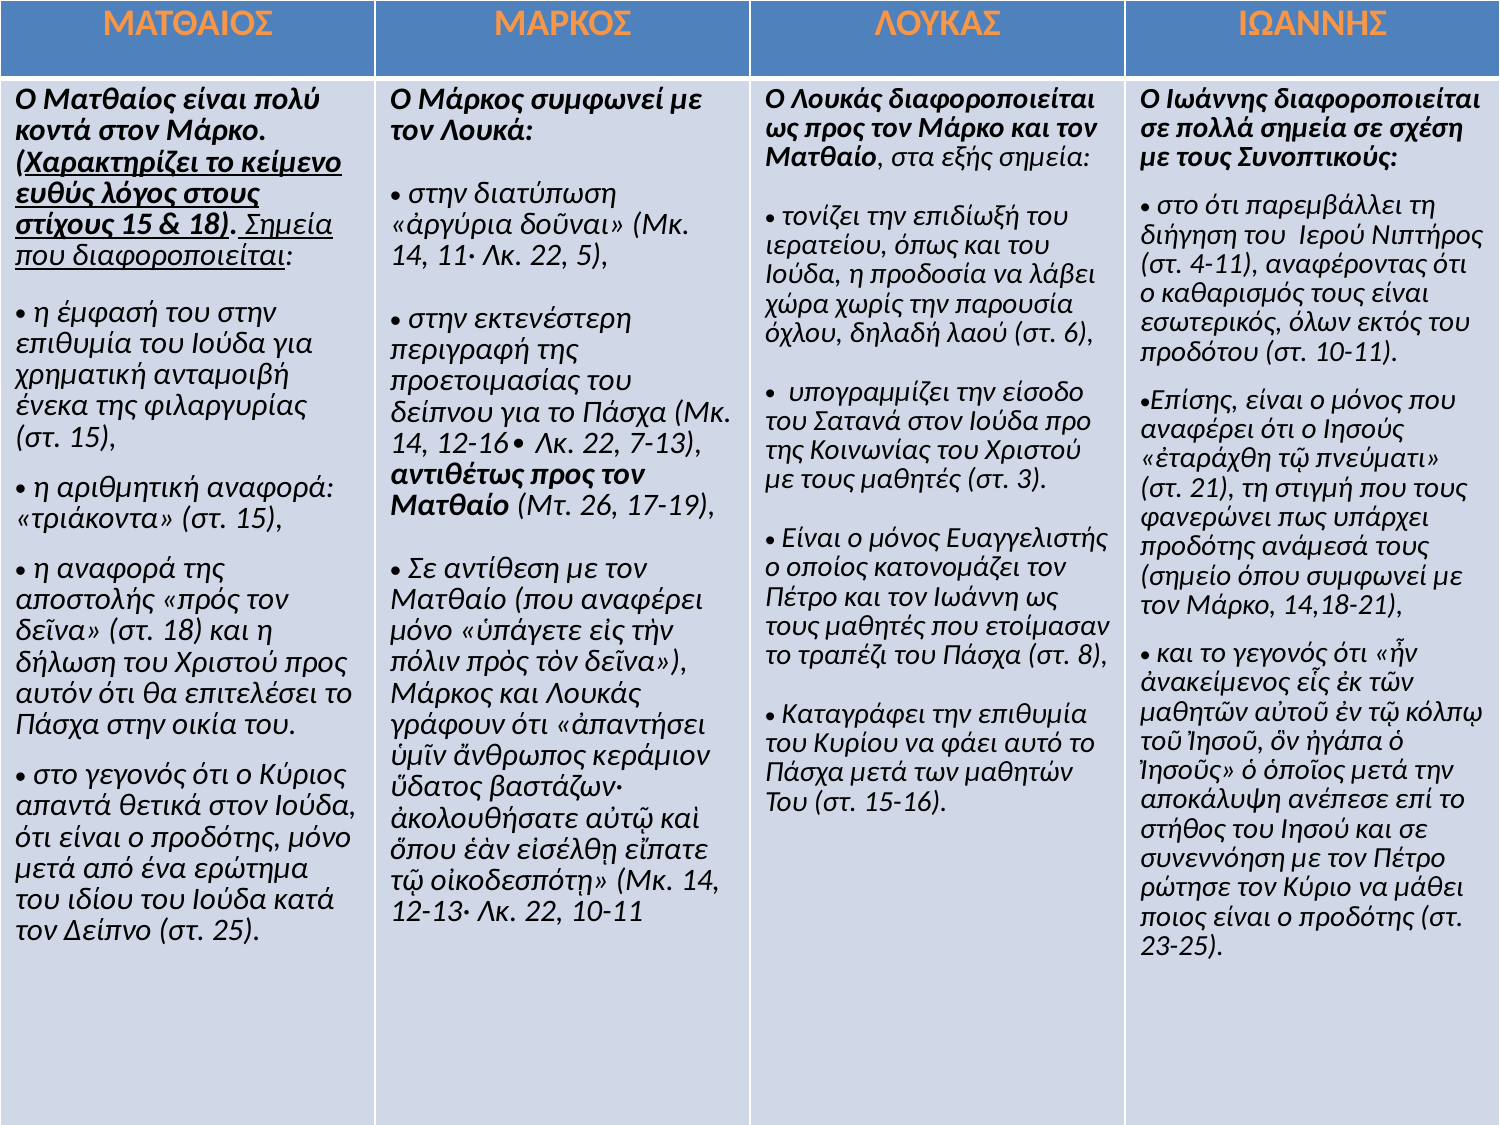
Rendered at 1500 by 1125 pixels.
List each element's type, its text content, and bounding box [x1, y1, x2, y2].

table_header ΜΑΡΚΟΣ [376, 1, 749, 76]
table_cell Ο Λουκάς διαφοροποιείται ως προς τον Μάρκο και τον Ματθαίο, στα εξής σημεία: τονίζει την επιδίωξή του ιερατείου, όπως και του Ιούδα, η προδοσία να λάβει χώρα χωρίς την παρουσία όχλου, δηλαδή λαού (στ. 6), υπογραμμίζει την είσοδο του Σατανά στον Ιούδα προ της Κοινωνίας του Χριστού με τους μαθητές (στ. 3). Είναι ο μόνος Ευαγγελιστής ο οποίος κατονομάζει τον Πέτρο και τον Ιωάννη ως τους μαθητές που ετοίμασαν το τραπέζι του Πάσχα (στ. 8), Καταγράφει την επιθυμία του Κυρίου να φάει αυτό το Πάσχα μετά των μαθητών Του (στ. 15-16). [751, 81, 1124, 1125]
table_header ΙΩΑΝΝΗΣ [1126, 1, 1499, 76]
table_cell Ο Ιωάννης διαφοροποιείται σε πολλά σημεία σε σχέση με τους Συνοπτικούς: στο ότι παρεμβάλλει τη διήγηση του Ιερού Νιπτήρος (στ. 4-11), αναφέροντας ότι ο καθαρισμός τους είναι εσωτερικός, όλων εκτός του προδότου (στ. 10-11). Επίσης, είναι ο μόνος που αναφέρει ότι ο Ιησούς «ἐταράχθη τῷ πνεύματι» (στ. 21), τη στιγμή που τους φανερώνει πως υπάρχει προδότης ανάμεσά τους (σημείο όπου συμφωνεί με τον Μάρκο, 14,18-21), και το γεγονός ότι «ἦν ἀνακείμενος εἷς ἐκ τῶν μαθητῶν αὐτοῦ ἐν τῷ κόλπῳ τοῦ Ἰησοῦ, ὃν ἠγάπα ὁ Ἰησοῦς» ὁ ὁποῖος μετά την αποκάλυψη ανέπεσε επί το στήθος του Ιησού και σε συνεννόηση με τον Πέτρο ρώτησε τον Κύριο να μάθει ποιος είναι ο προδότης (στ. 23-25). [1126, 81, 1499, 1125]
table_header ΜΑΤΘΑΙΟΣ [1, 1, 374, 76]
table_cell Ο Ματθαίος είναι πολύ κοντά στον Μάρκο. (Χαρακτηρίζει το κείμενο ευθύς λόγος στους στίχους 15 & 18). Σημεία που διαφοροποιείται: η έμφασή του στην επιθυμία του Ιούδα για χρηματική ανταμοιβή ένεκα της φιλαργυρίας (στ. 15), η αριθμητική αναφορά: «τριάκοντα» (στ. 15), η αναφορά της αποστολής «πρός τον δεῖνα» (στ. 18) και η δήλωση του Χριστού προς αυτόν ότι θα επιτελέσει το Πάσχα στην οικία του. στο γεγονός ότι ο Κύριος απαντά θετικά στον Ιούδα, ότι είναι ο προδότης, μόνο μετά από ένα ερώτημα του ιδίου του Ιούδα κατά τον Δείπνο (στ. 25). [1, 81, 374, 1125]
table_cell Ο Μάρκος συμφωνεί με τον Λουκά: στην διατύπωση «ἀργύρια δοῦναι» (Μκ. 14, 11· Λκ. 22, 5), στην εκτενέστερη περιγραφή της προετοιμασίας του δείπνου για το Πάσχα (Μκ. 14, 12-16∙ Λκ. 22, 7-13), αντιθέτως προς τον Ματθαίο (Μτ. 26, 17-19), Σε αντίθεση με τον Ματθαίο (που αναφέρει μόνο «ὑπάγετε εἰς τὴν πόλιν πρὸς τὸν δεῖνα»), Μάρκος και Λουκάς γράφουν ότι «ἀπαντήσει ὑμῖν ἄνθρωπος κεράμιον ὕδατος βαστάζων· ἀκολουθήσατε αὐτῷ καὶ ὅπου ἑὰν εἰσέλθῃ εἴπατε τῷ οἰκοδεσπότῃ» (Μκ. 14, 12-13· Λκ. 22, 10-11 [376, 81, 749, 1125]
table_header ΛΟΥΚΑΣ [751, 1, 1124, 76]
